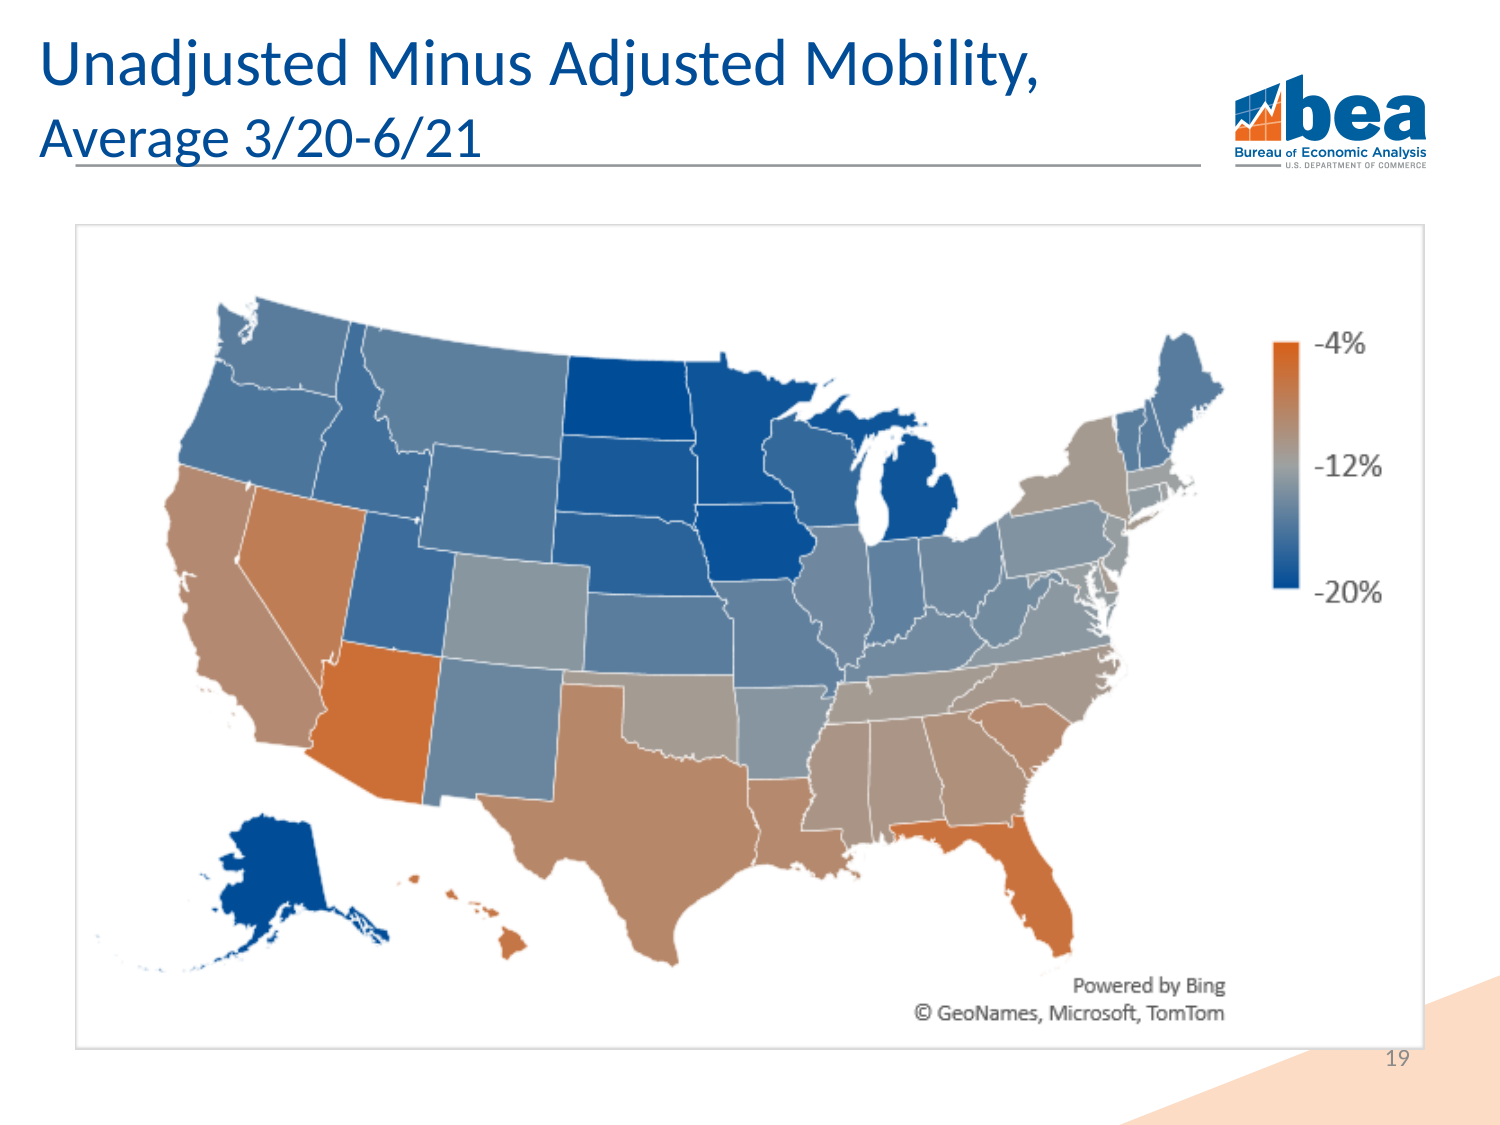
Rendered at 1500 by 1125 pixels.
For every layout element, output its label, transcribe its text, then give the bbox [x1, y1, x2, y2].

picture [0, 0, 1500, 1125]
slide_number 19 [1337, 1057, 1425, 1073]
title Unadjusted Minus Adjusted Mobility, Average 3/20-6/21 [24, 62, 1250, 188]
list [74, 224, 1426, 1051]
